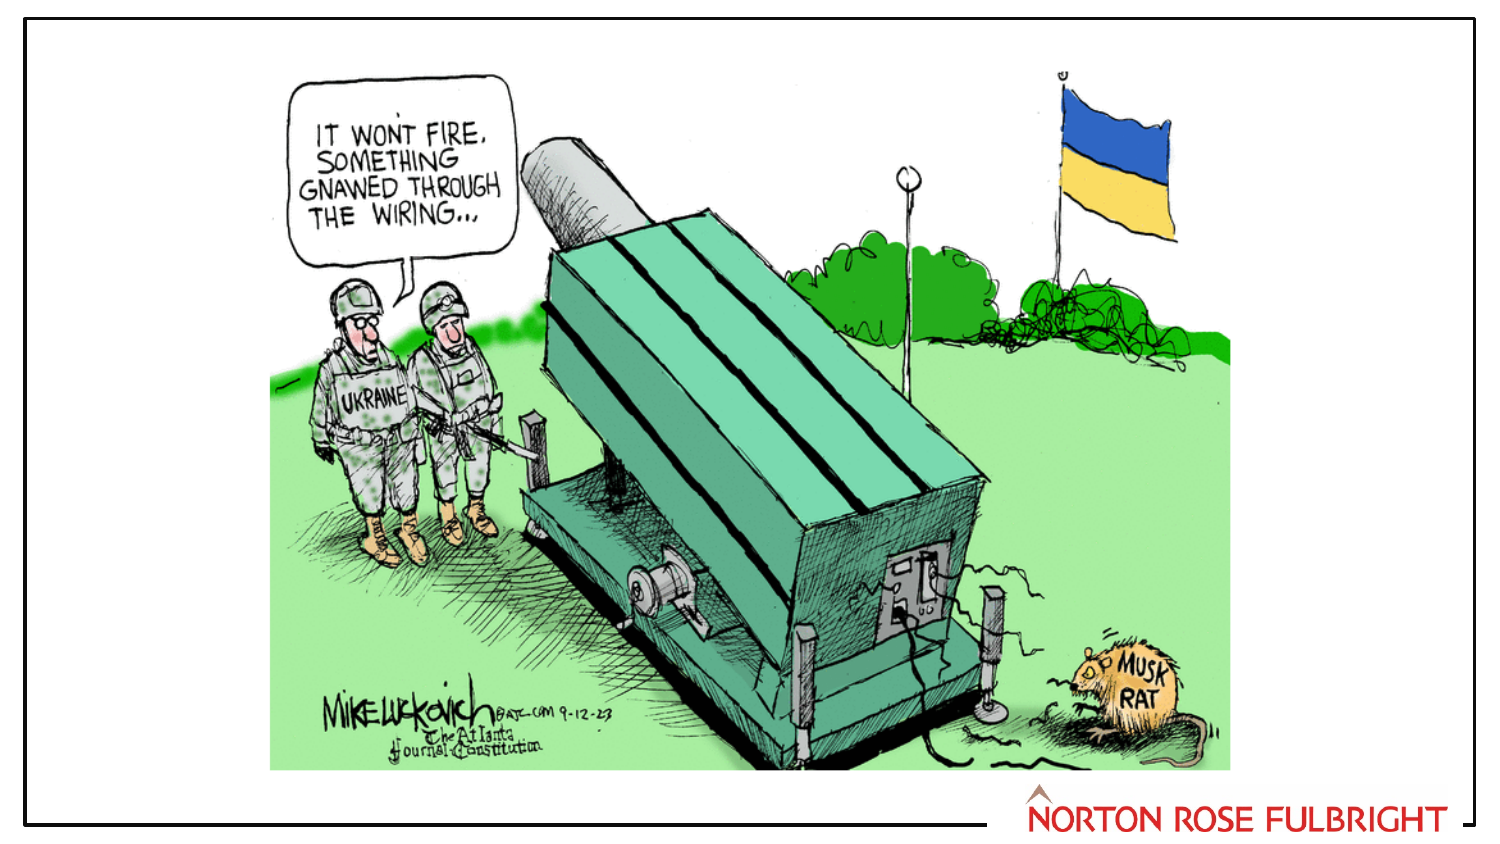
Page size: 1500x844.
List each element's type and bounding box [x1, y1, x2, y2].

picture [264, 64, 1233, 773]
picture [1025, 784, 1448, 832]
